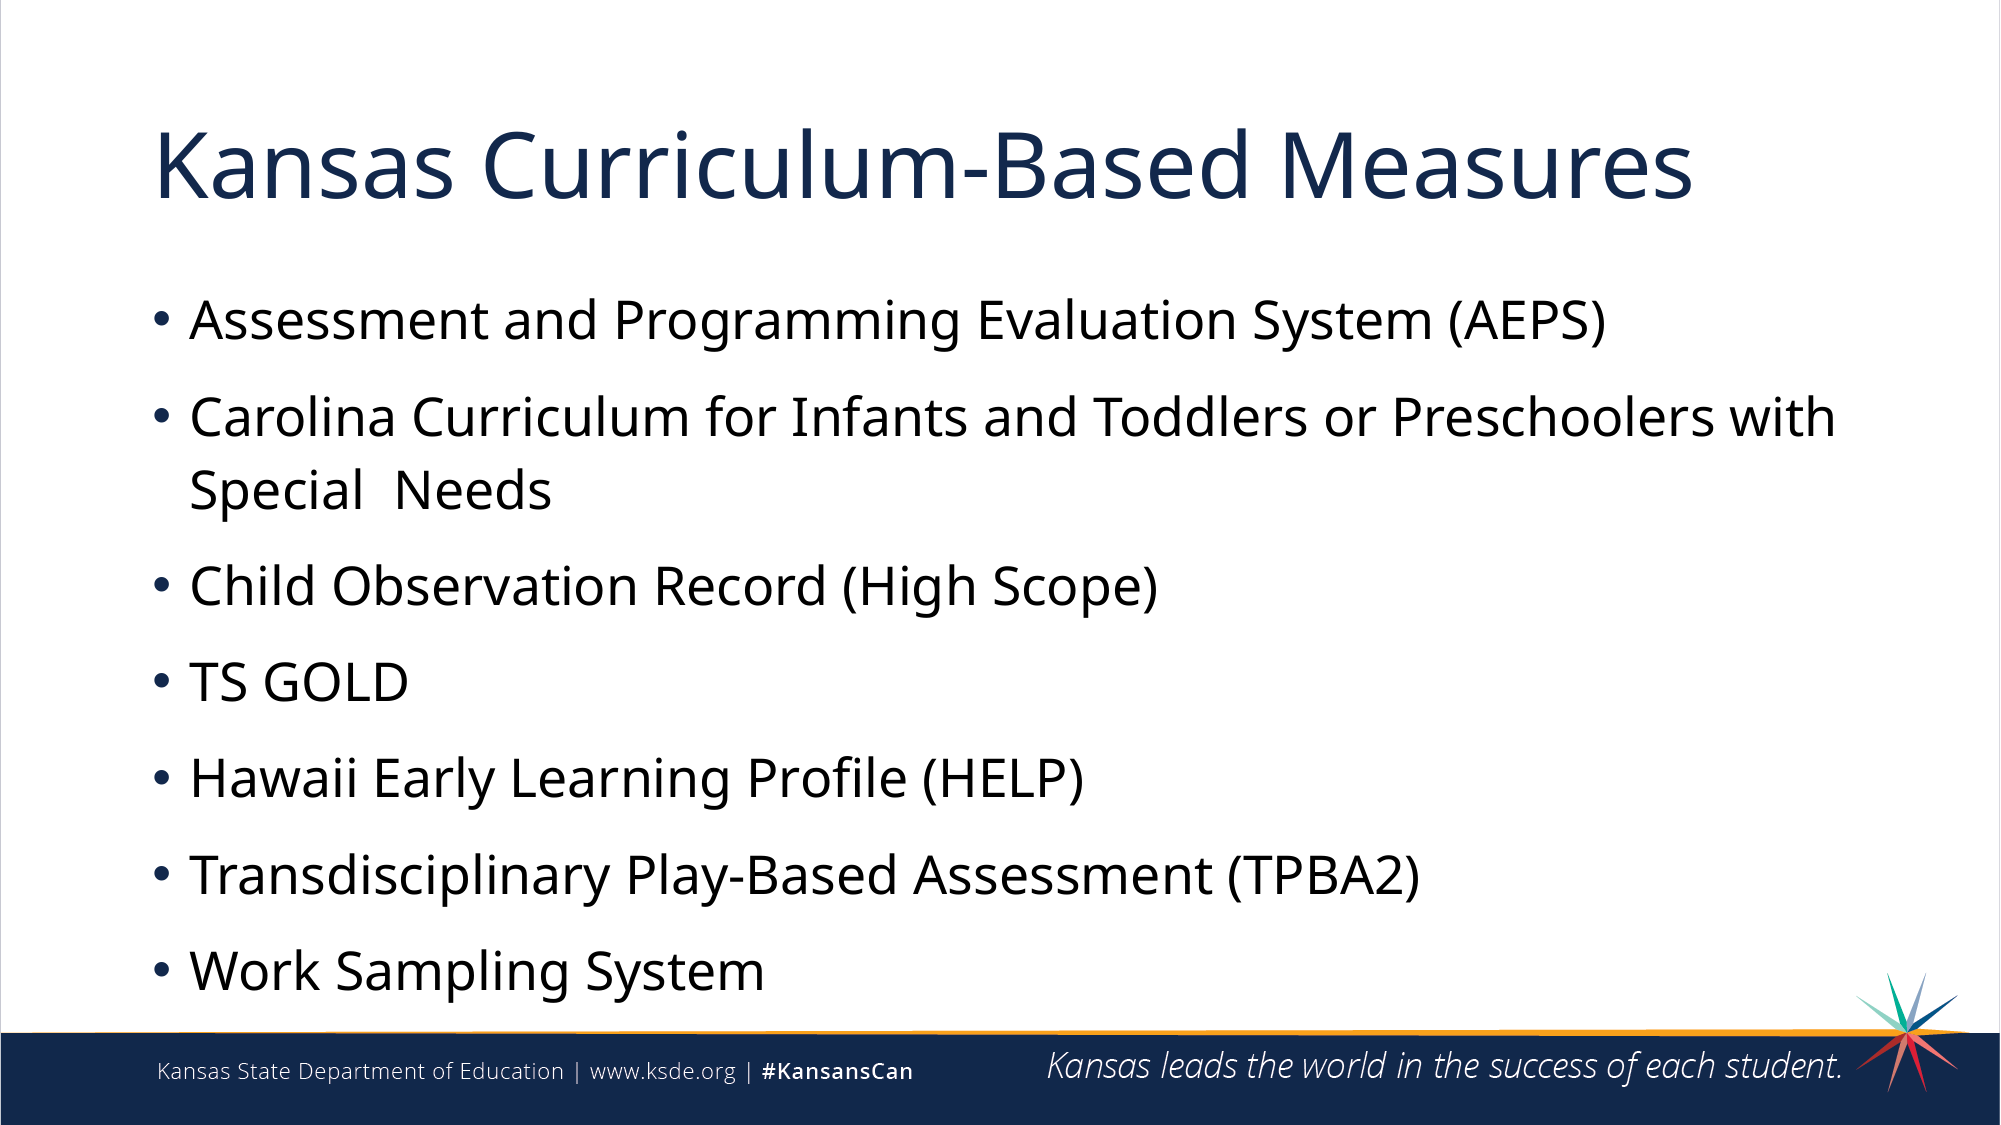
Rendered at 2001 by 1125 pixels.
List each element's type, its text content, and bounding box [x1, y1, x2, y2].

list Assessment and Programming Evaluation System (AEPS) Carolina Curriculum for Infants and Toddlers or Preschoolers with Special Needs Child Observation Record (High Scope) TS GOLD Hawaii Early Learning Profile (HELP) Transdisciplinary Play-Based Assessment (TPBA2) Work Sampling System [137, 278, 1863, 1014]
title Kansas Curriculum-Based Measures [137, 59, 1863, 278]
picture [0, 0, 2000, 1125]
